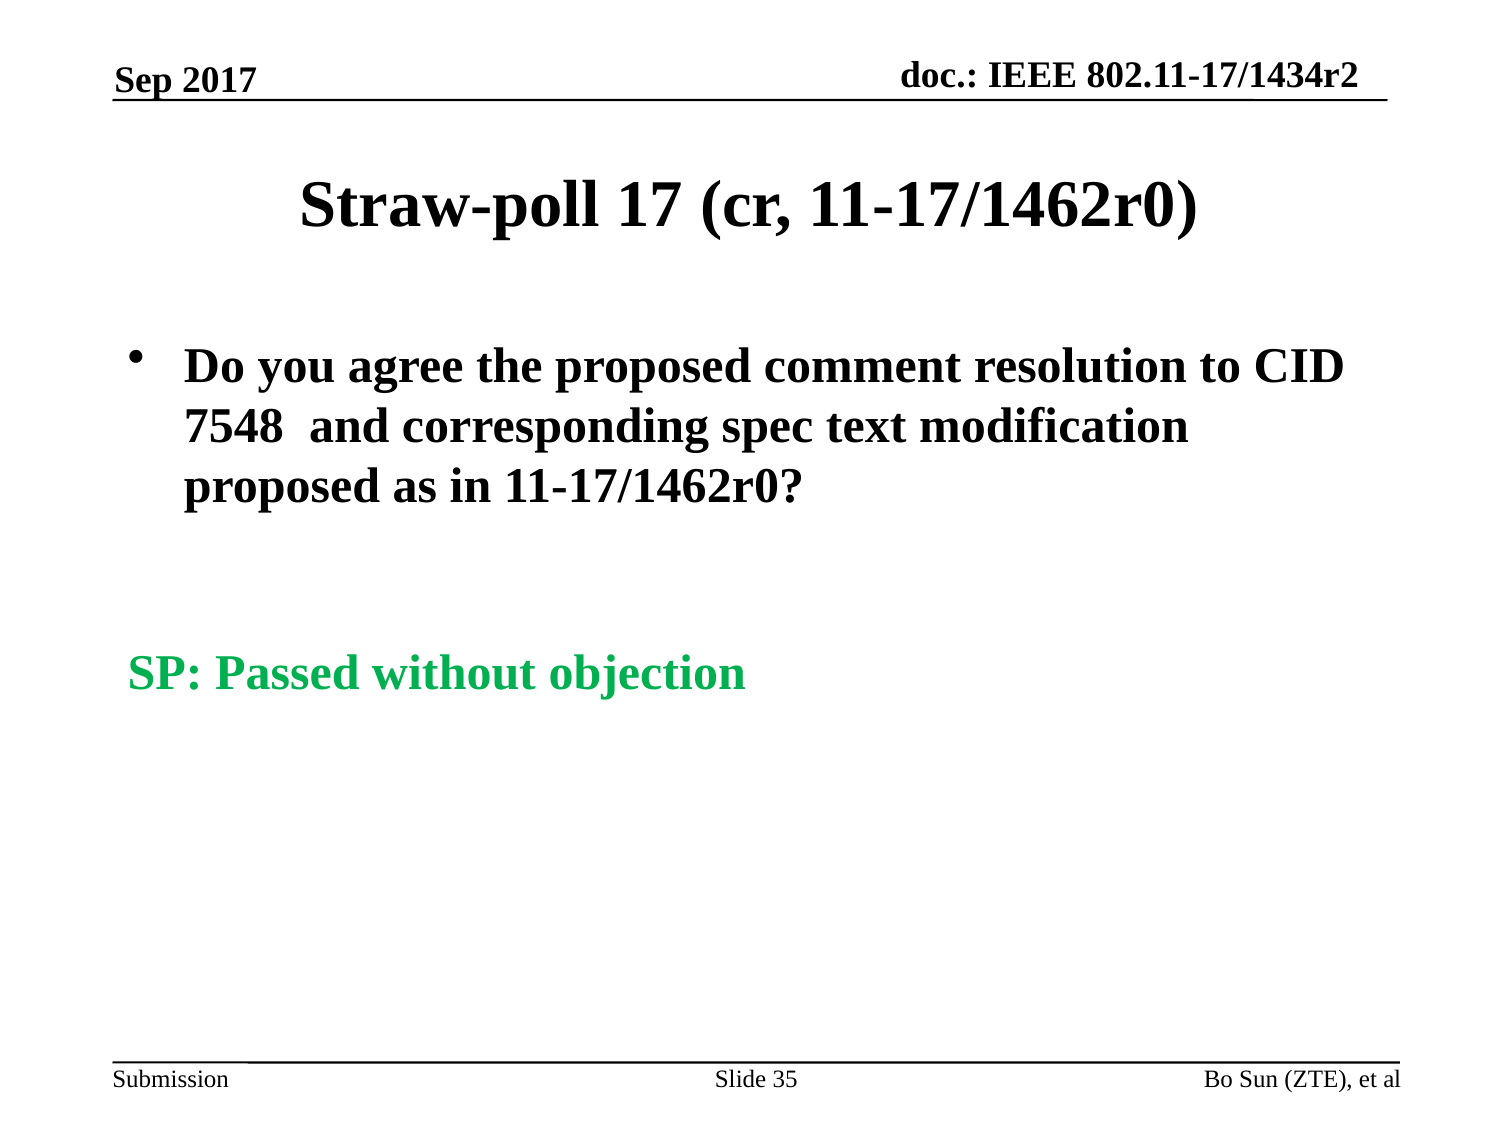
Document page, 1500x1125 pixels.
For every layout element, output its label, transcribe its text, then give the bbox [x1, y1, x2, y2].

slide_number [114, 54, 259, 101]
title Straw-poll 17 (cr, 11-17/1462r0) [112, 112, 1388, 288]
slide_number Slide 35 [712, 1061, 800, 1093]
list Do you agree the proposed comment resolution to CID 7548 and corresponding spec text modification proposed as in 11-17/1462r0? SP: Passed without objection [112, 324, 1388, 1000]
footer Bo Sun (ZTE), et al [1200, 1061, 1402, 1093]
